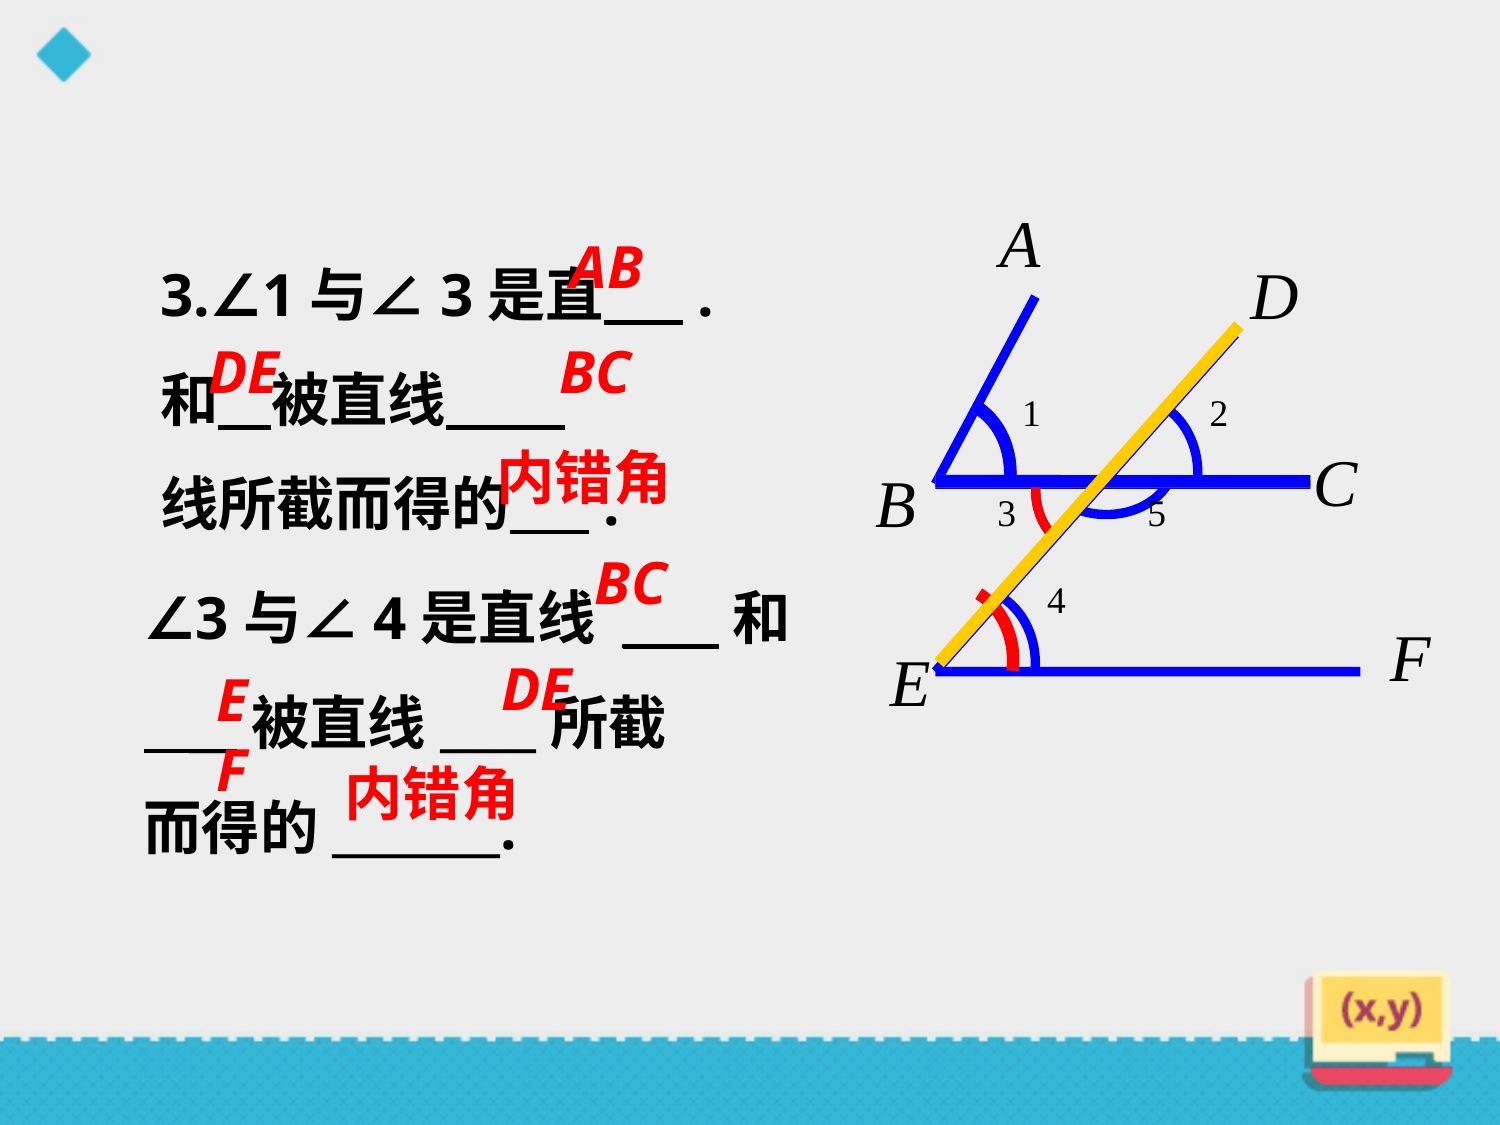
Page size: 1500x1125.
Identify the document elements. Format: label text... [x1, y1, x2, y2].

picture [0, 0, 1500, 1125]
text_box AB [556, 222, 658, 308]
text_box 3.∠1与∠3是直 . 和 被直线 线所截而得的 . [145, 215, 729, 615]
text_box 内错角 [329, 750, 535, 835]
text_box DE [486, 644, 588, 730]
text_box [947, 493, 1086, 539]
text_box BC [580, 539, 682, 624]
text_box ∠3与∠4是直线 ____和 __被直线____所截 而得的_______. [128, 539, 1017, 869]
text_box DE [193, 328, 295, 413]
text_box EF [187, 656, 278, 811]
text_box 内错角 [481, 433, 687, 519]
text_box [860, 193, 1448, 729]
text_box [935, 405, 1311, 484]
text_box BC [545, 328, 647, 413]
